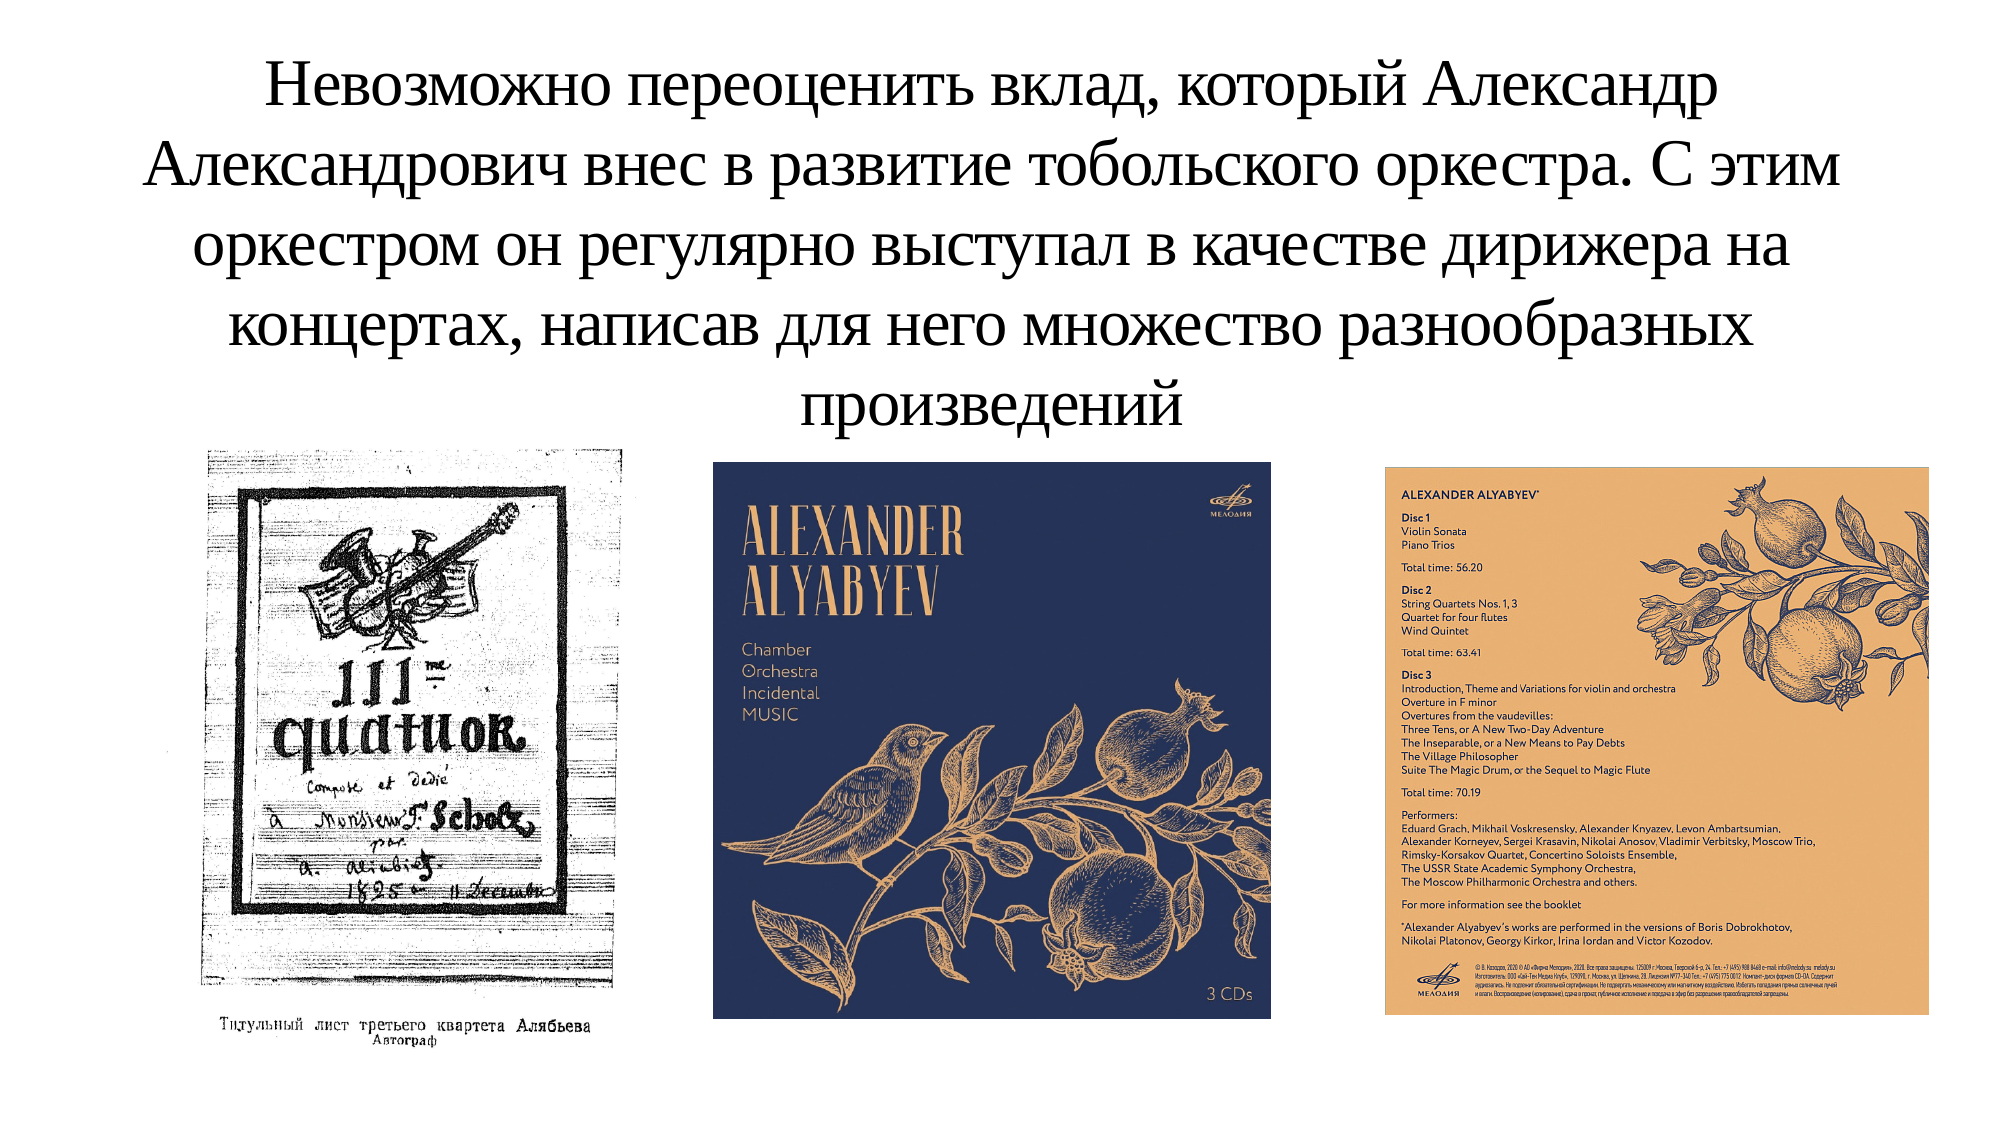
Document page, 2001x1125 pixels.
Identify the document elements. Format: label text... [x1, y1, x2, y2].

text_box Невозможно переоценить вклад, который Александр Александрович внес в развитие тобольского оркестра. С этим оркестром он регулярно выступал в качестве дирижера на концертах, написав для него множество разнообразных произведений [54, 31, 1929, 463]
picture [161, 429, 657, 1052]
picture [713, 462, 1271, 1019]
picture [1385, 467, 1930, 1015]
